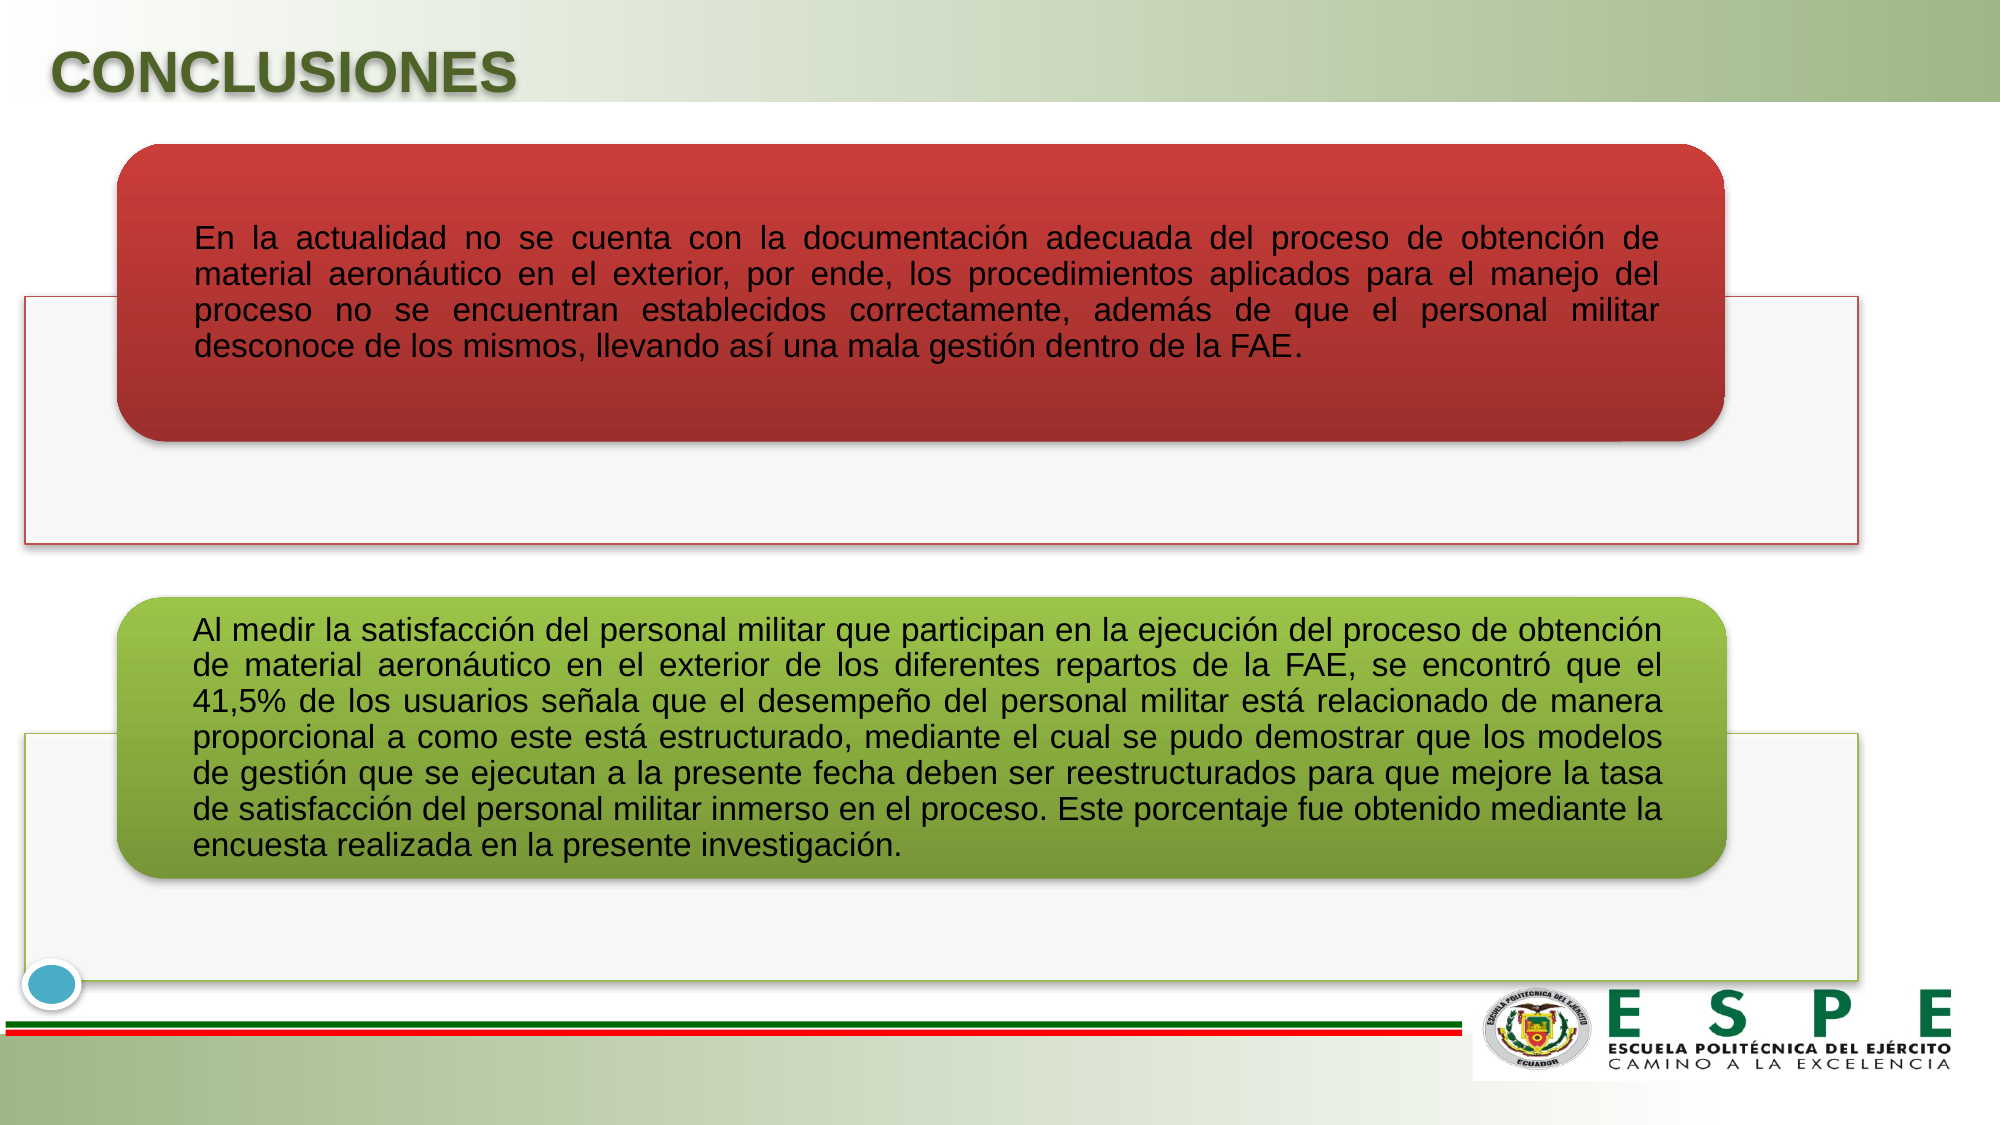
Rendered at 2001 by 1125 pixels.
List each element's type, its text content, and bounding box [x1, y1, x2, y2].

text_box [25, 996, 79, 1011]
text_box CONCLUSIONES [24, 28, 1278, 111]
picture [1472, 976, 1977, 1081]
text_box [24, 140, 1859, 985]
